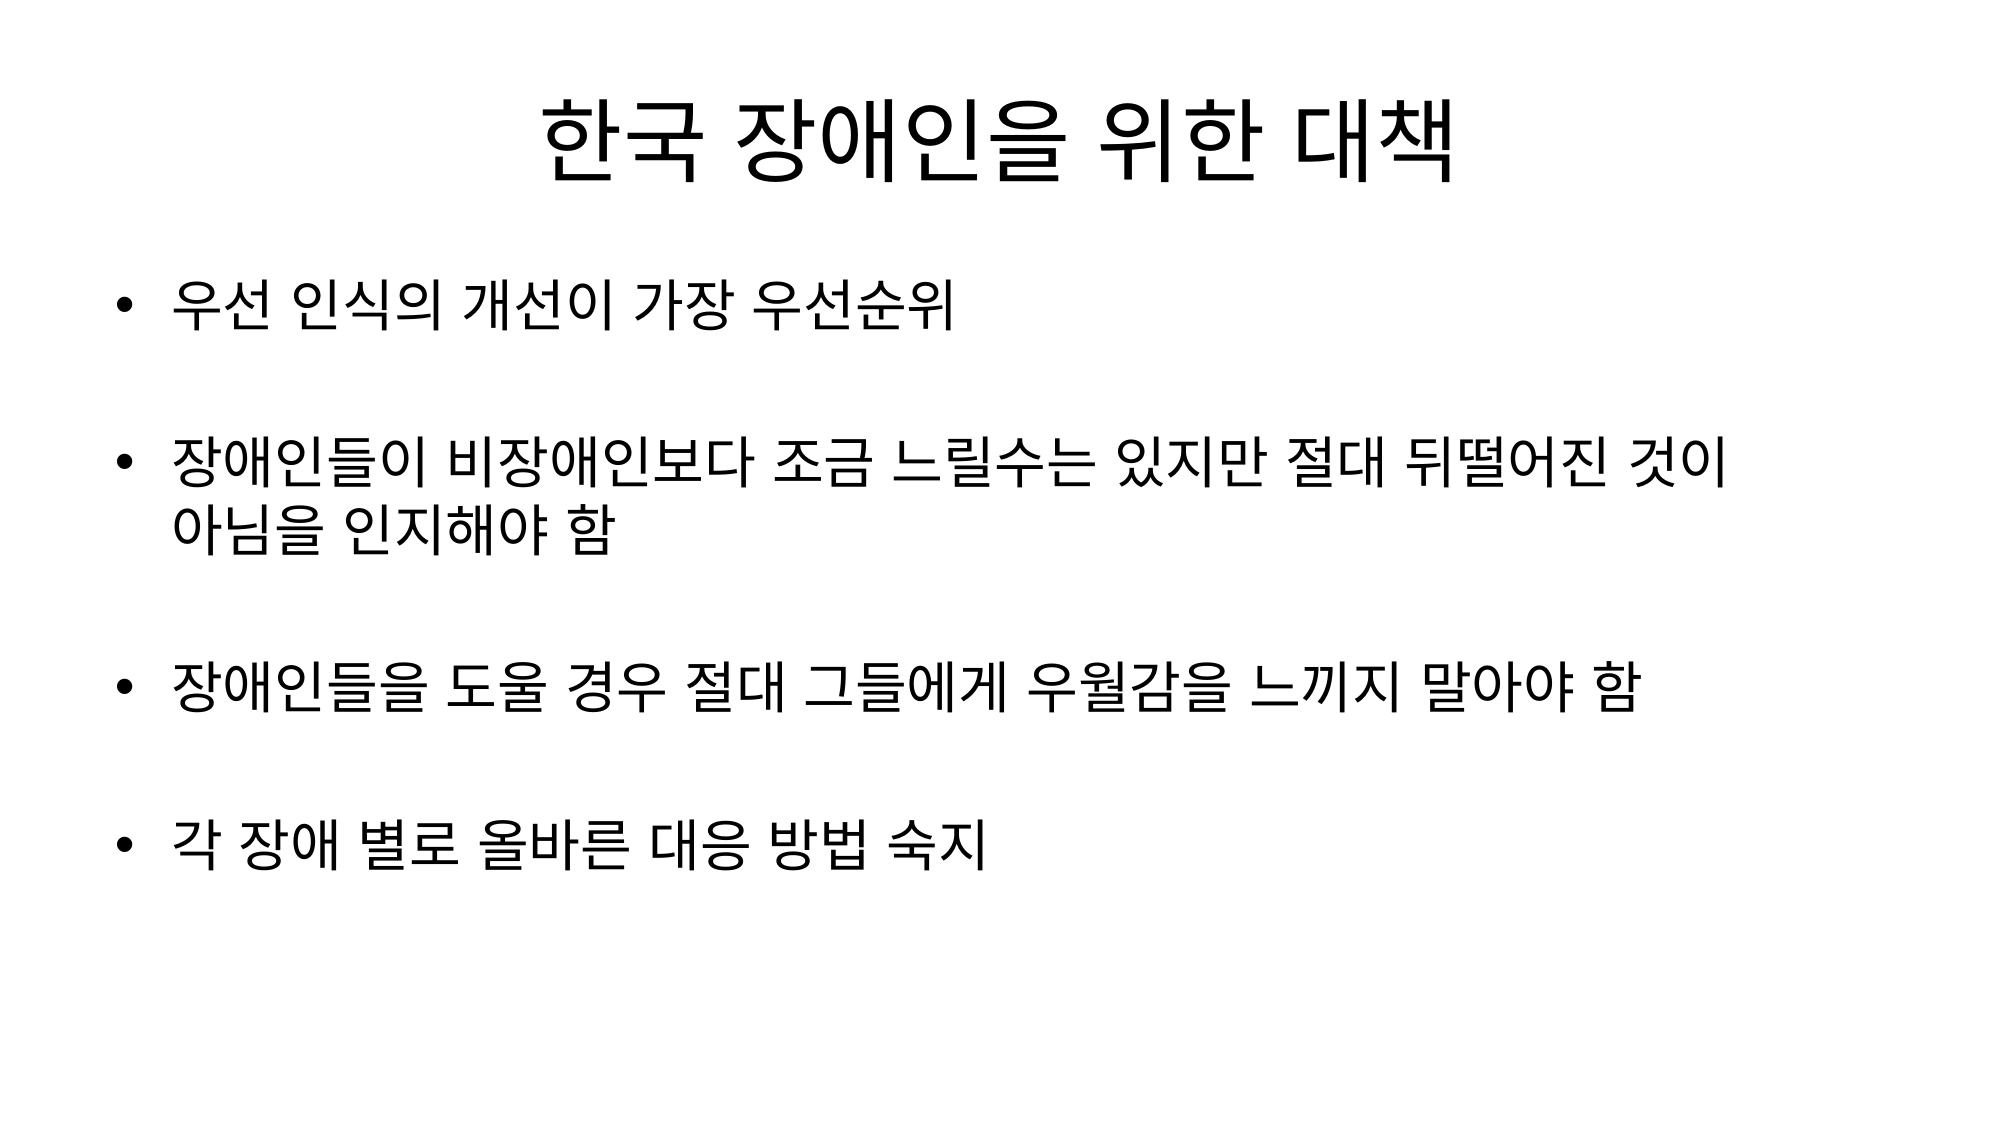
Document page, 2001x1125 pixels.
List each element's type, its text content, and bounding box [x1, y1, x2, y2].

list 우선 인식의 개선이 가장 우선순위 장애인들이 비장애인보다 조금 느릴수는 있지만 절대 뒤떨어진 것이 아님을 인지해야 함 장애인들을 도울 경우 절대 그들에게 우월감을 느끼지 말아야 함 각 장애 별로 올바른 대응 방법 숙지 [99, 262, 1900, 1005]
title 한국 장애인을 위한 대책 [99, 45, 1900, 233]
